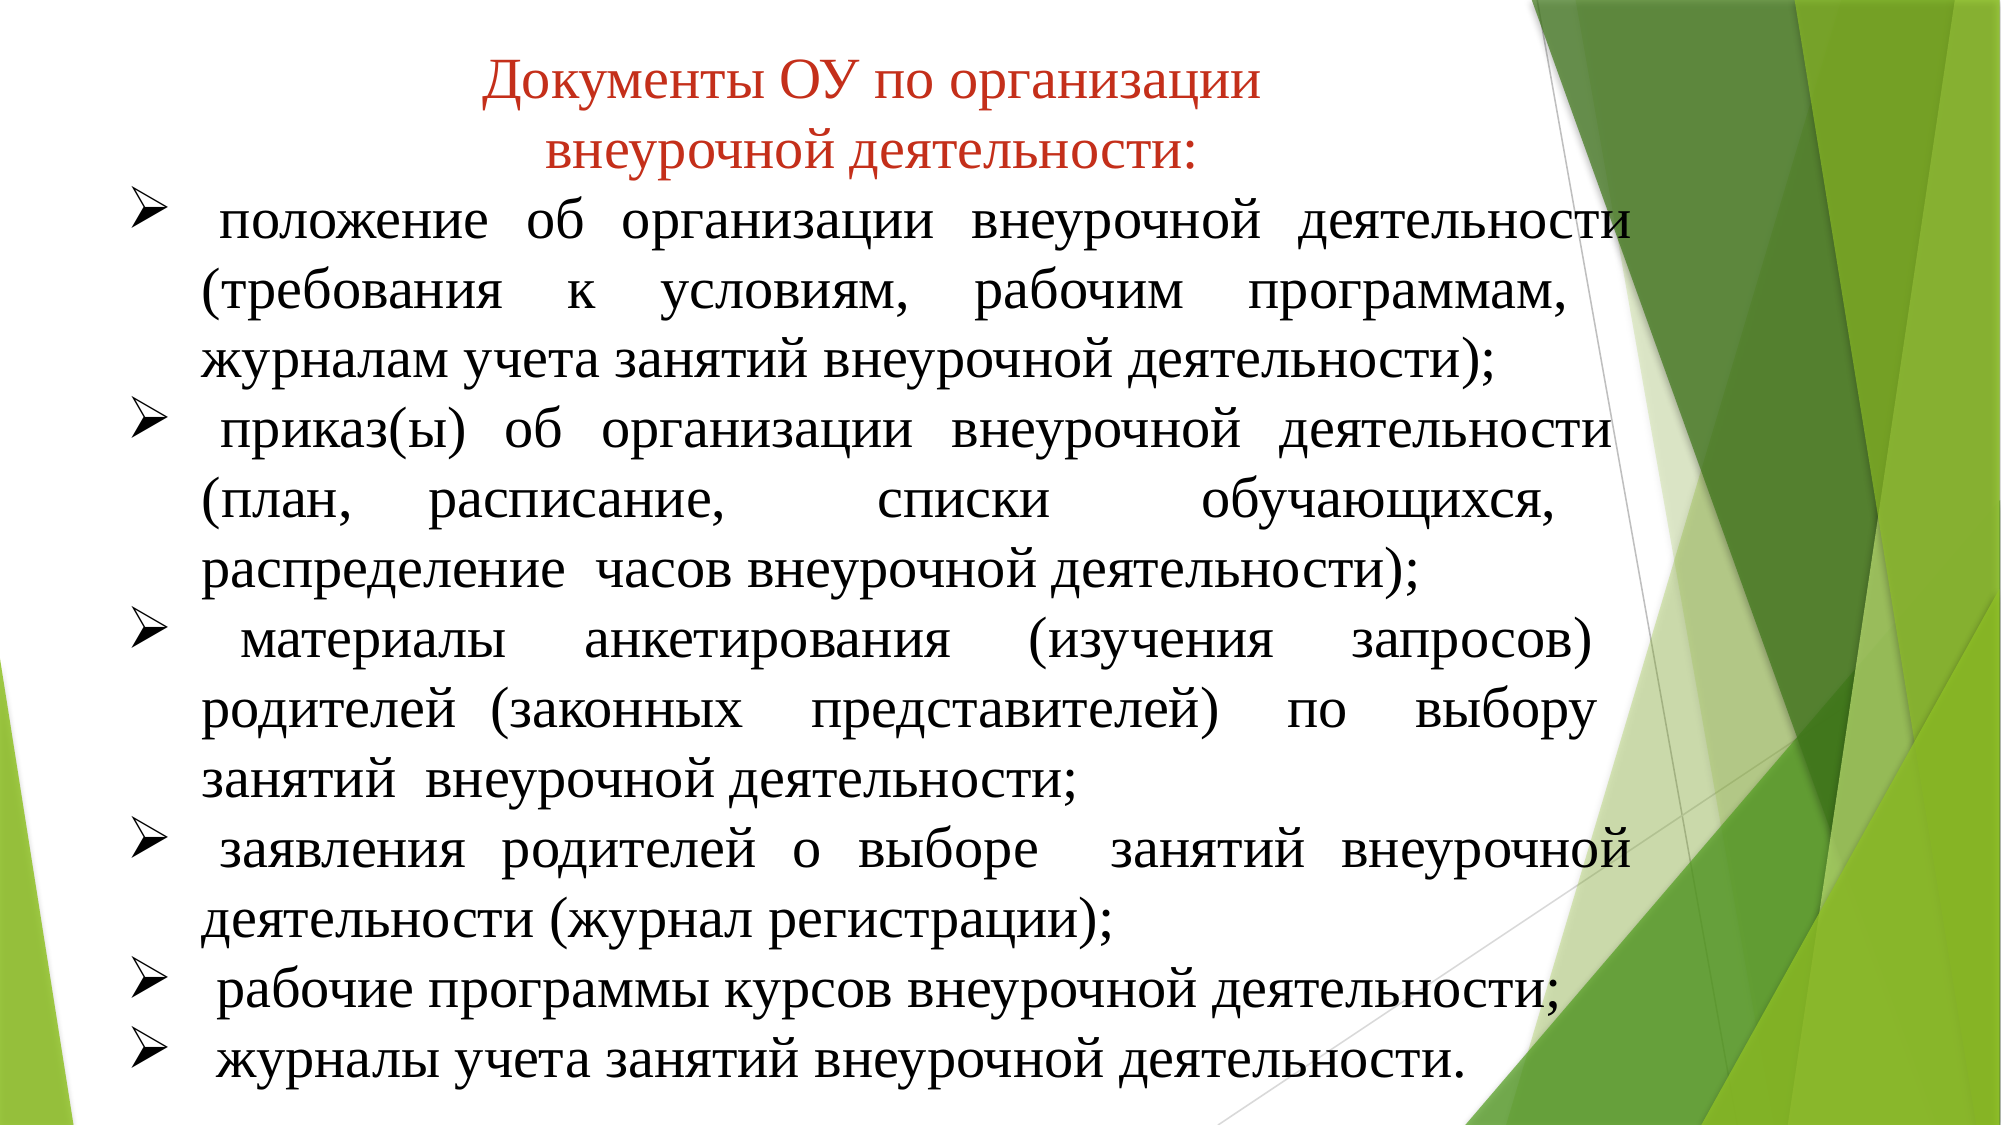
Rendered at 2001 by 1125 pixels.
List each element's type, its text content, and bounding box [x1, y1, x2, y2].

text_box Документы ОУ по организации внеурочной деятельности: положение об организации внеурочной деятельности (требования к условиям, рабочим программам, журналам учета занятий внеурочной деятельности); приказ(ы) об организации внеурочной деятельности (план, расписание, списки обучающихся, распределение часов внеурочной деятельности); материалы анкетирования (изучения запросов) родителей (законных представителей) по выбору занятий внеурочной деятельности; заявления родителей о выборе занятий внеурочной деятельности (журнал регистрации); рабочие программы курсов внеурочной деятельности; журналы учета занятий внеурочной деятельности. [111, 32, 1648, 1097]
